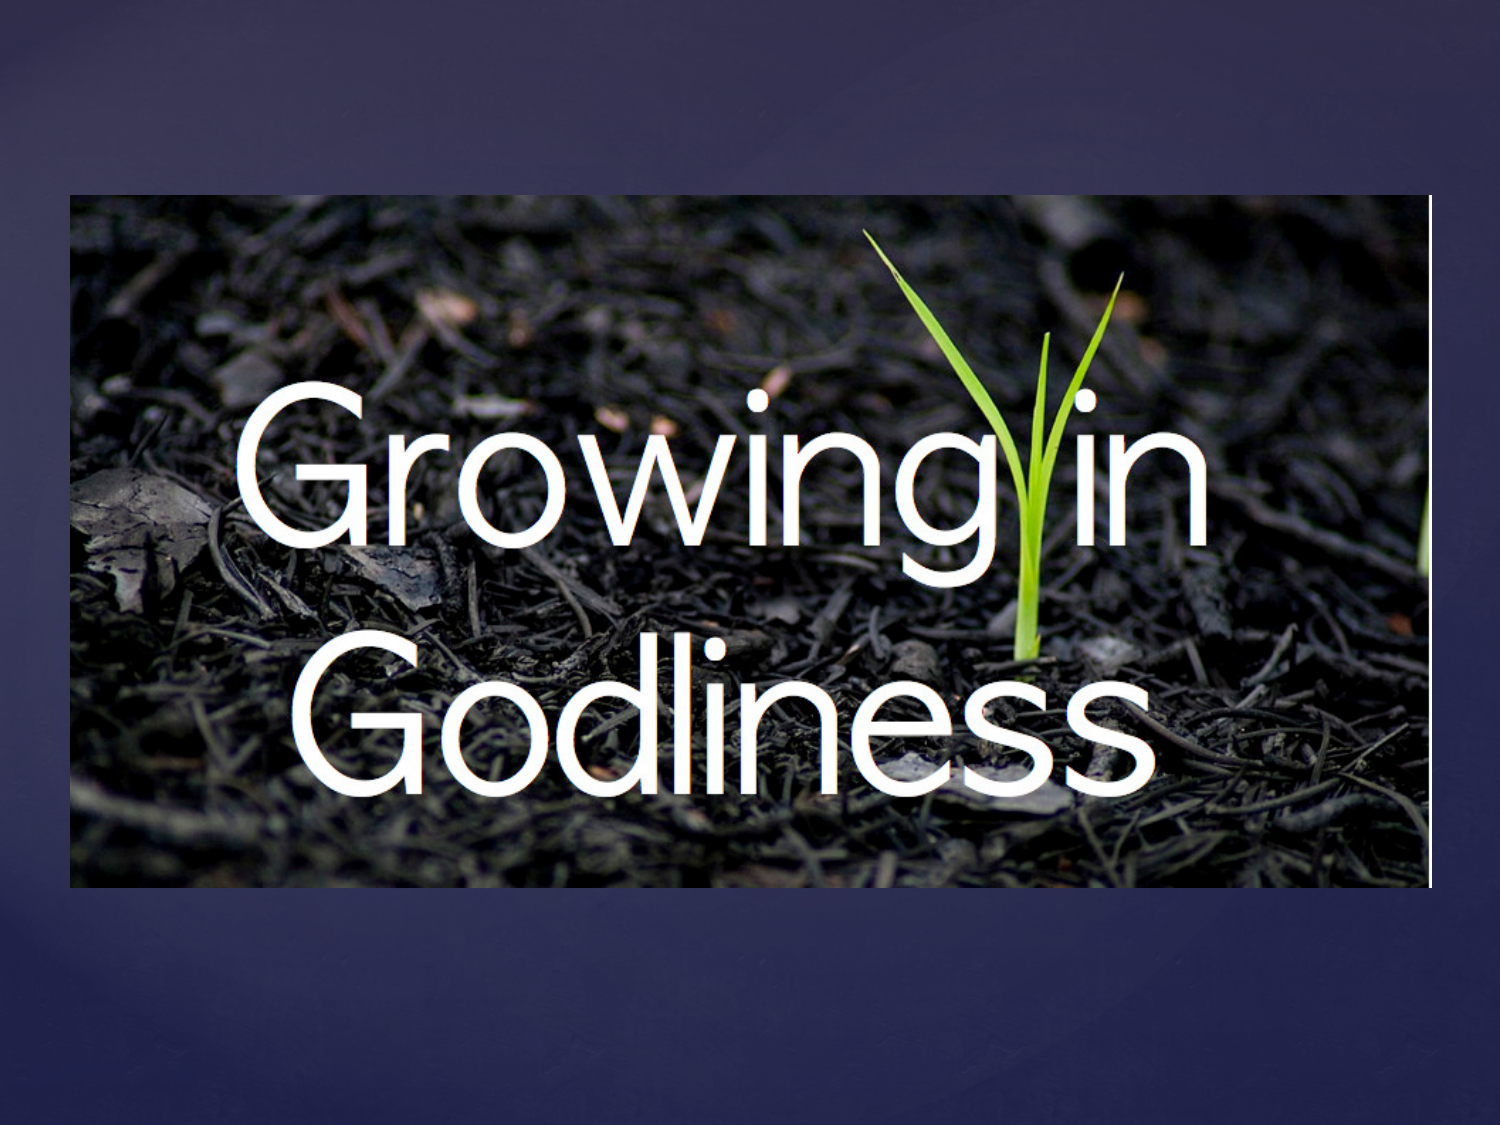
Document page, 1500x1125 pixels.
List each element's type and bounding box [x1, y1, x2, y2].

picture [69, 195, 1432, 888]
